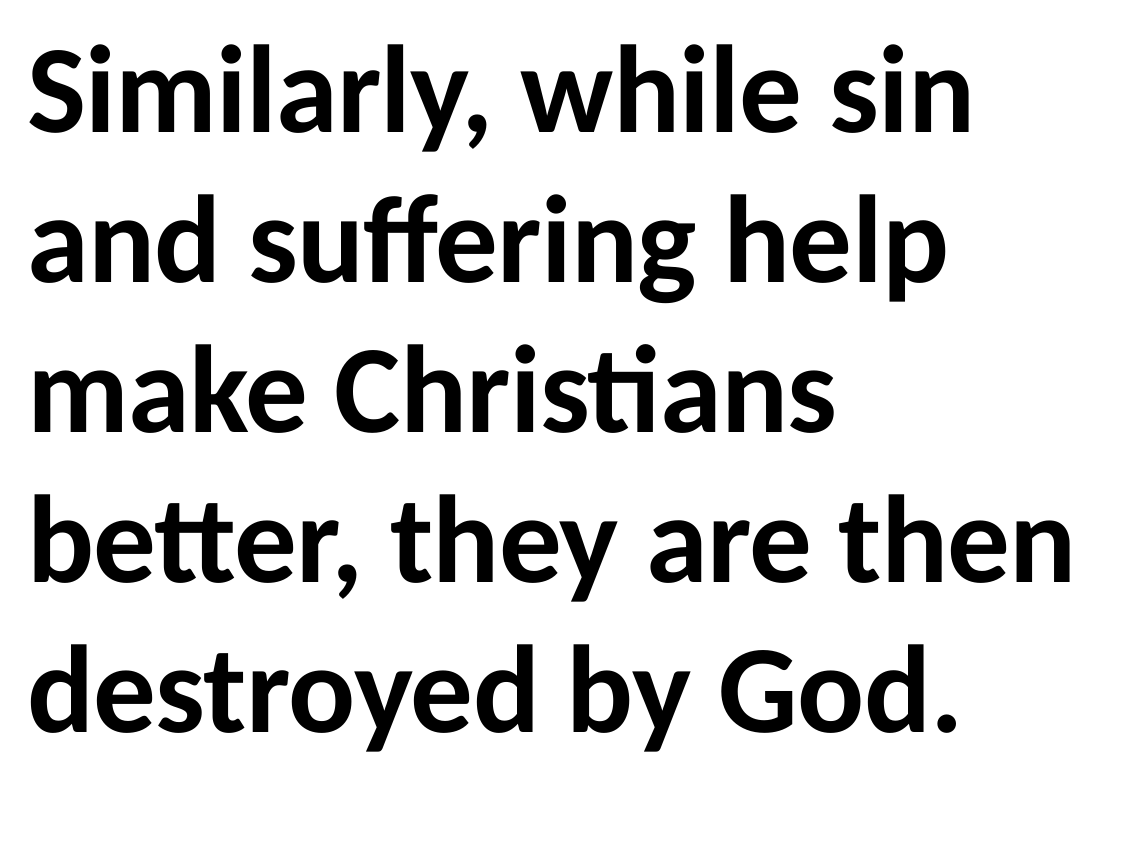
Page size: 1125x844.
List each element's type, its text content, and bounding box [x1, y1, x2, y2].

text_box Similarly, while sin and suffering help make Christians better, they are then destroyed by God. [12, 0, 1125, 765]
